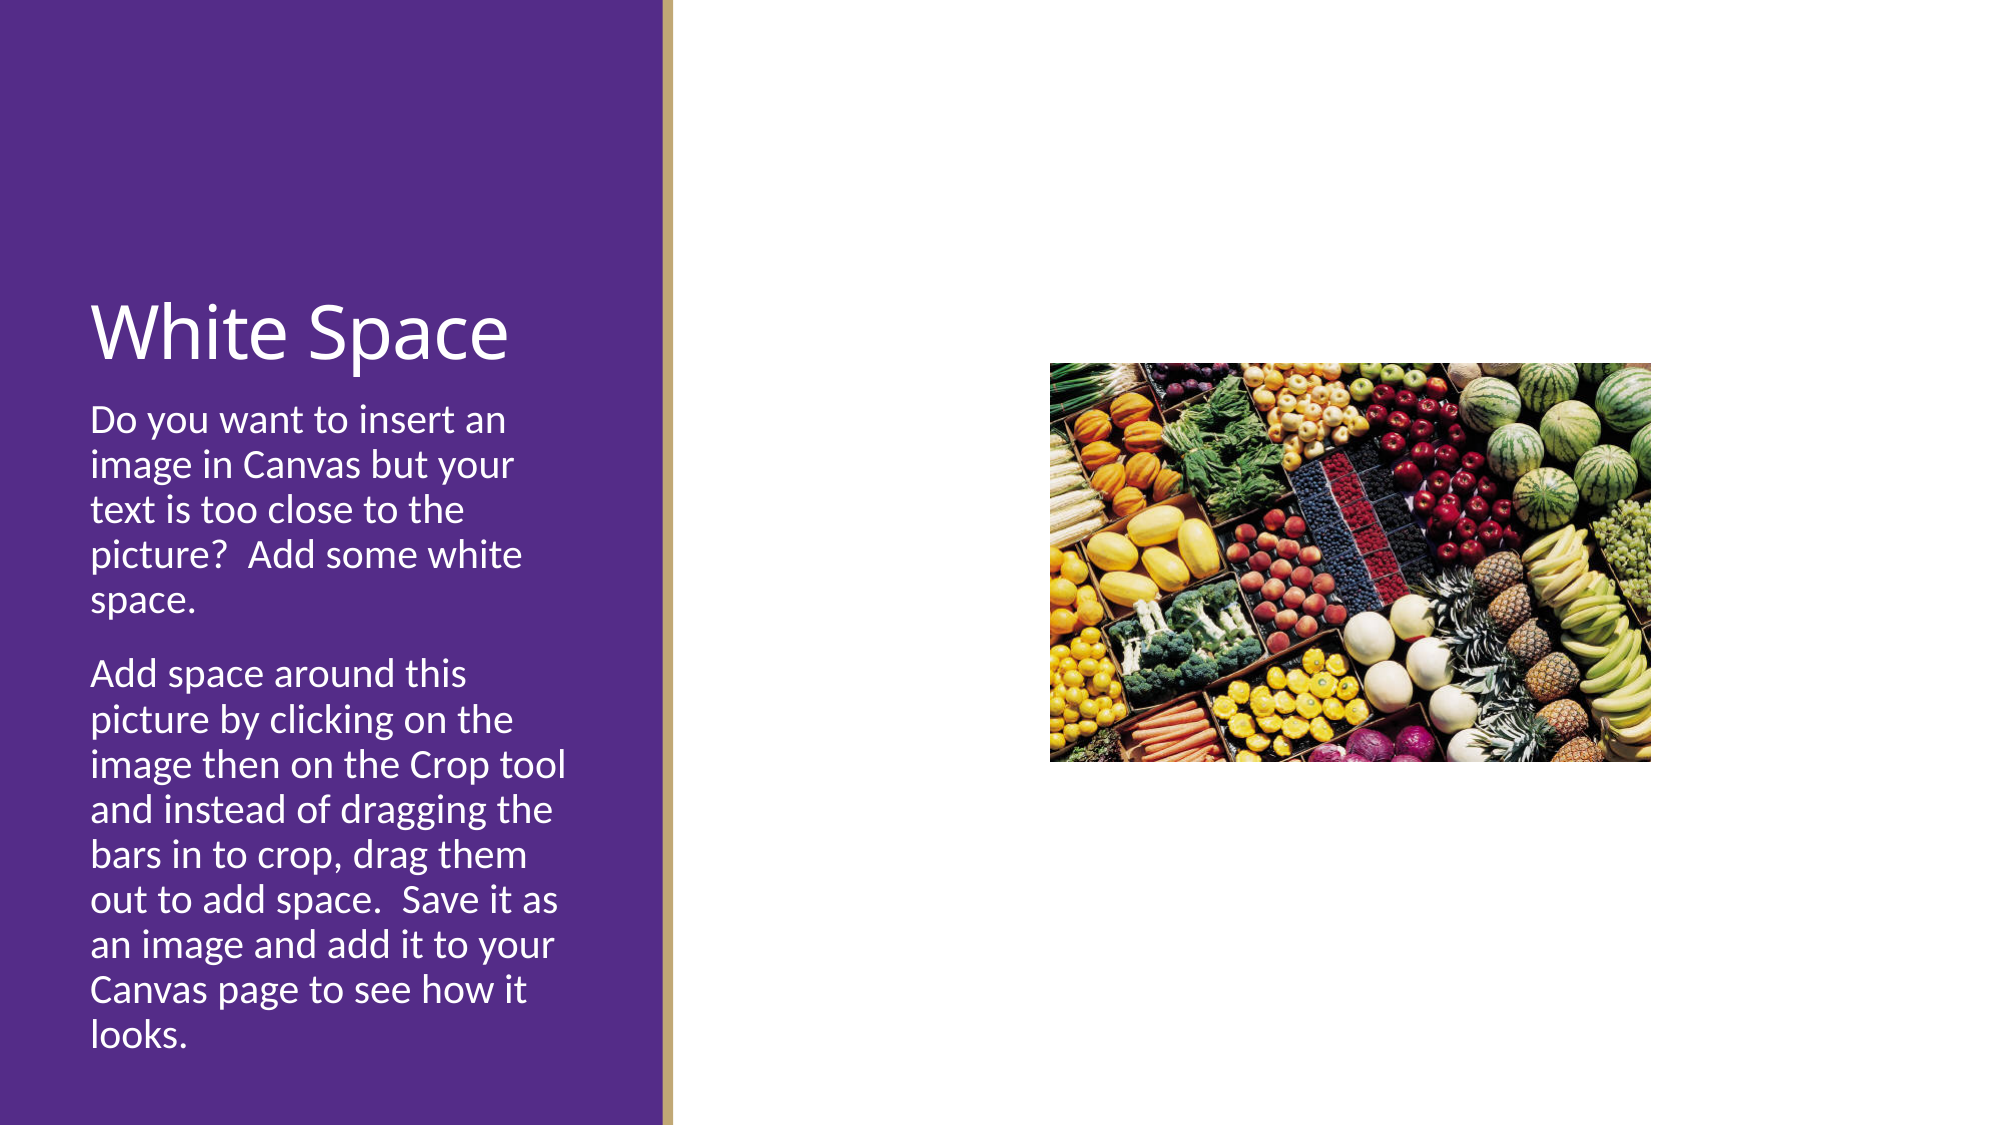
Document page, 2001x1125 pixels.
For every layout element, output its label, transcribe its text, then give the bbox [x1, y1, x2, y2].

list Do you want to insert an image in Canvas but your text is too close to the picture? Add some white space. Add space around this picture by clicking on the image then on the Crop tool and instead of dragging the bars in to crop, drag them out to add space. Save it as an image and add it to your Canvas page to see how it looks. [75, 389, 600, 1097]
picture [1050, 362, 1652, 762]
title White Space [75, 7, 600, 383]
